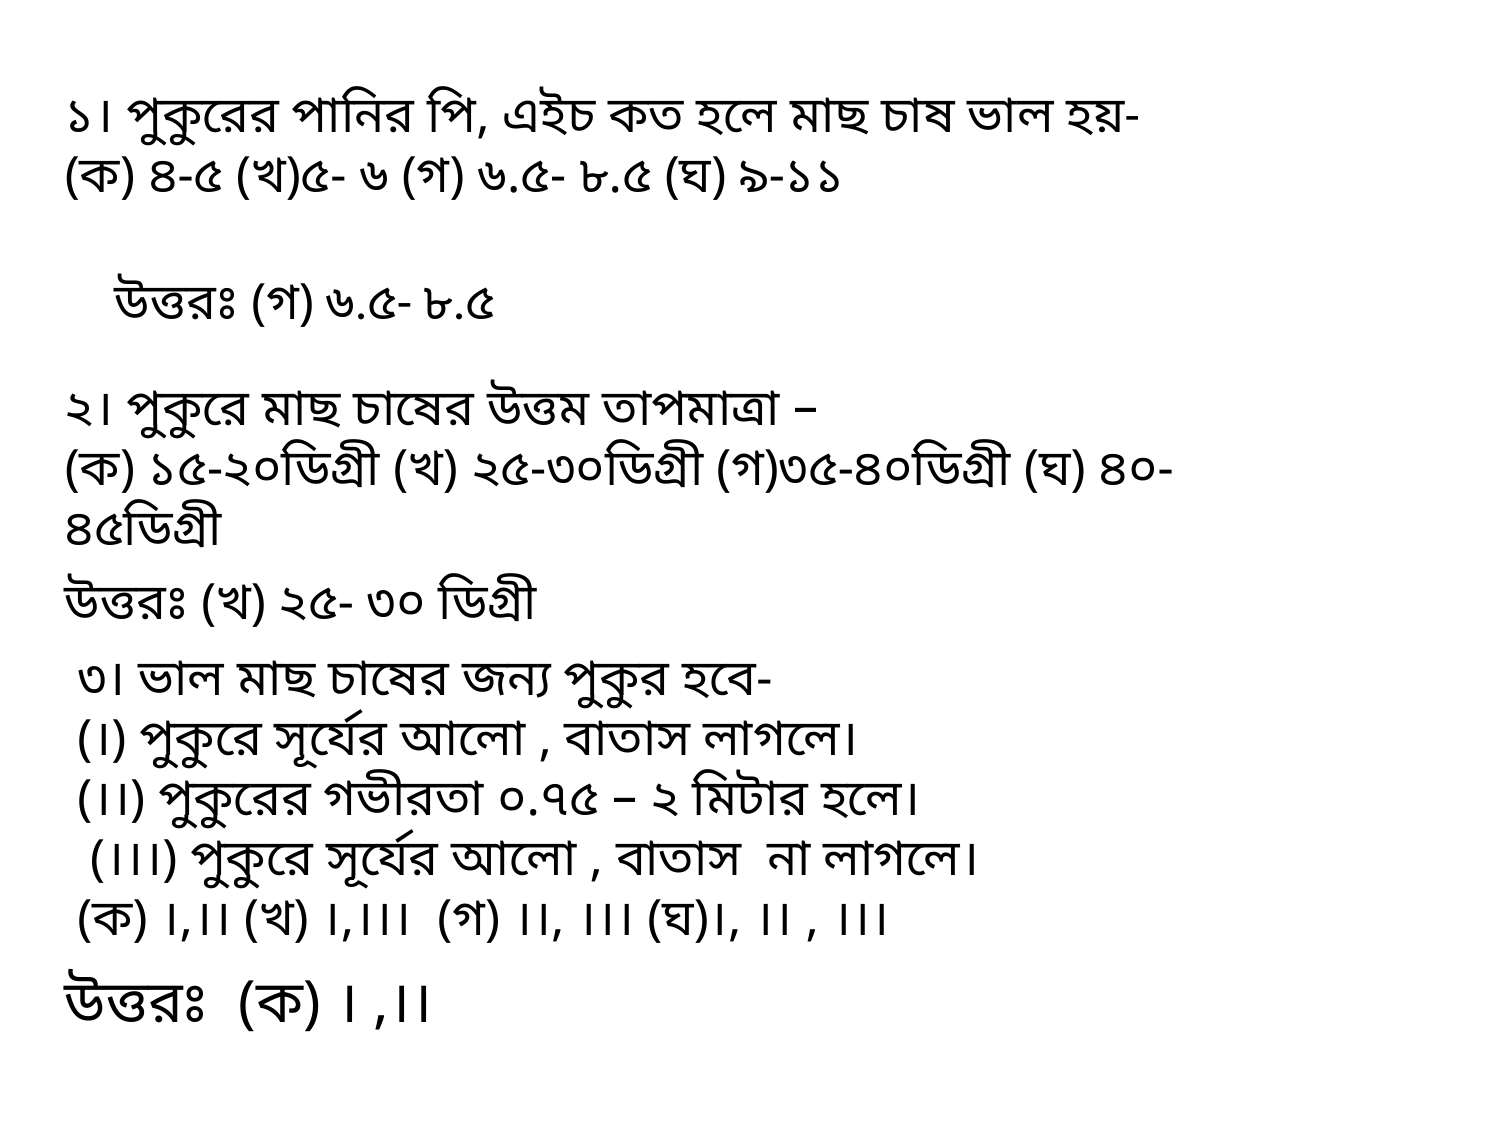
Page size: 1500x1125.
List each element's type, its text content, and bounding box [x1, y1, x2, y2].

text_box ৩। ভাল মাছ চাষের জন্য পুকুর হবে- (।) পুকুরে সূর্যের আলো , বাতাস লাগলে। (।।) পুকুরের গভীরতা ০.৭৫ – ২ মিটার হলে। (।।।) পুকুরে সূর্যের আলো , বাতাস না লাগলে। (ক) ।,।। (খ) ।,।।। (গ) ।।, ।।। (ঘ)।, ।। , ।।। [62, 638, 1363, 953]
text_box ২। পুকুরে মাছ চাষের উত্তম তাপমাত্রা – (ক) ১৫-২০ডিগ্রী (খ) ২৫-৩০ডিগ্রী (গ)৩৫-৪০ডিগ্রী (ঘ) ৪০- ৪৫ডিগ্রী [49, 368, 1338, 564]
text_box উত্তরঃ (গ) ৬.৫- ৮.৫ [99, 262, 1038, 338]
text_box ১। পুকুরের পানির পি, এইচ কত হলে মাছ চাষ ভাল হয়- (ক) ৪-৫ (খ)৫- ৬ (গ) ৬.৫- ৮.৫ (ঘ) ৯-১১ [50, 74, 1363, 210]
text_box উত্তরঃ (ক) । ,।। [50, 956, 838, 1041]
text_box উত্তরঃ (খ) ২৫- ৩০ ডিগ্রী [49, 562, 1188, 638]
